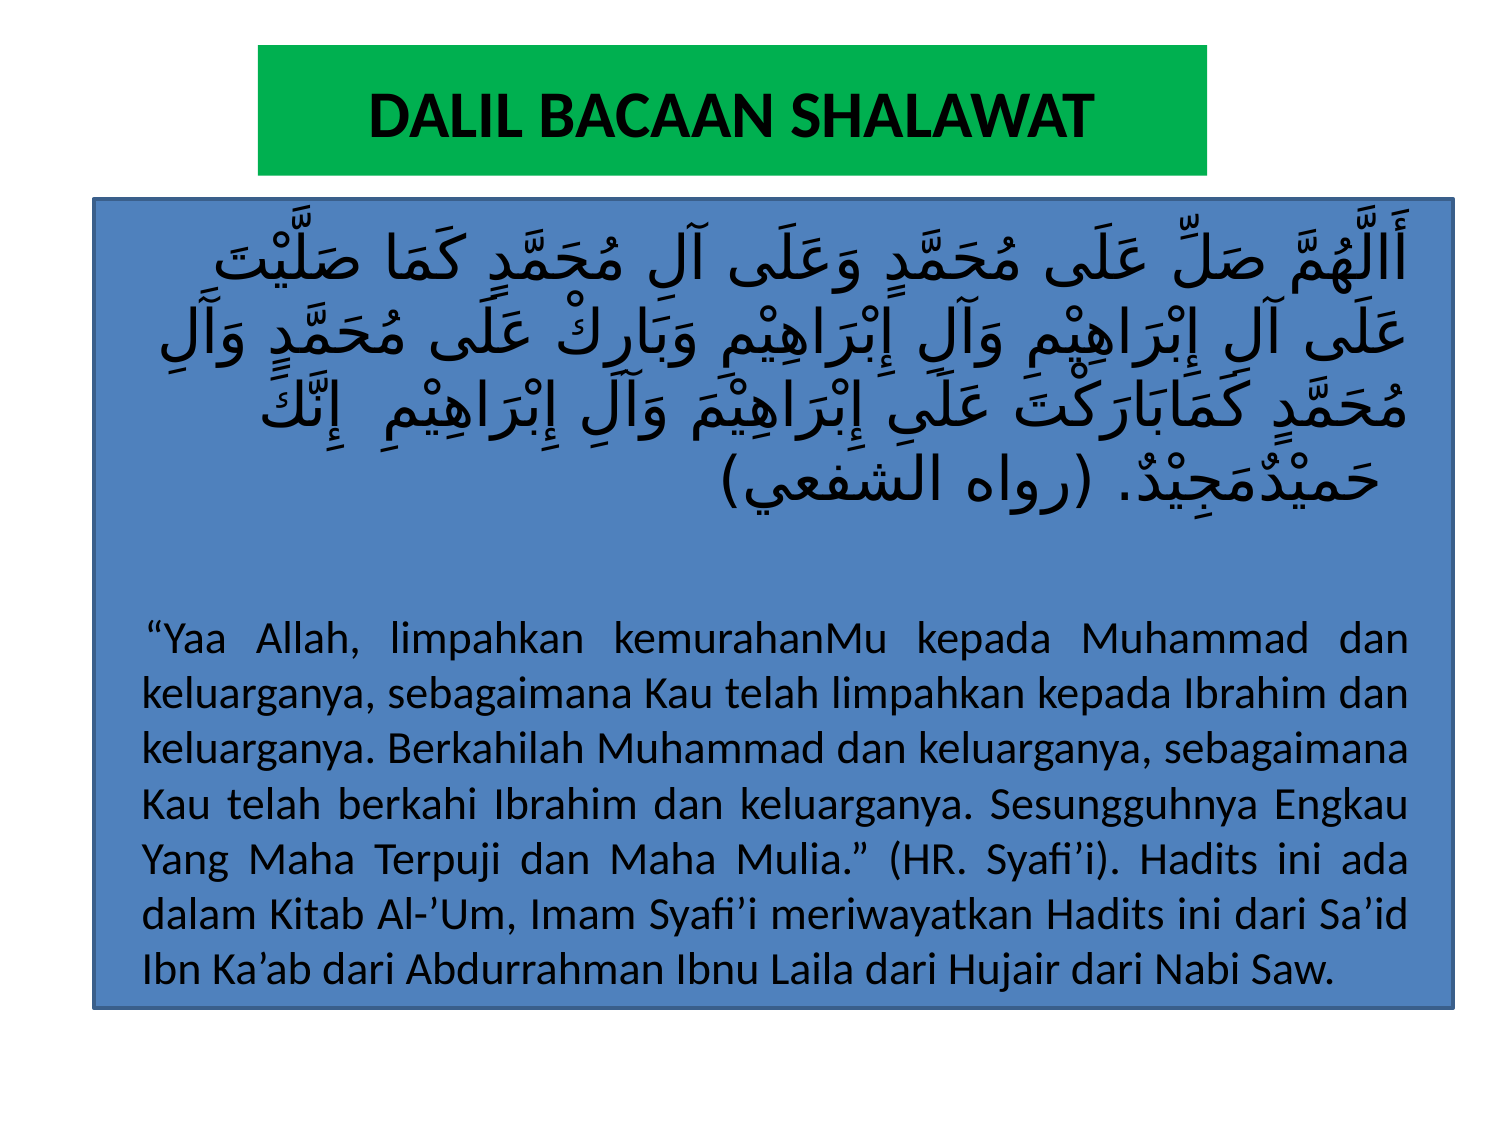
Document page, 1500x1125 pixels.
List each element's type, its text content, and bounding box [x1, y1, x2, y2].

title DALIL BACAAN SHALAWAT [257, 45, 1208, 176]
text_box [92, 197, 1455, 1010]
list أَالَّهُمَّ صَلِّ عَلَى مُحَمَّدٍ وَعَلَى آلِ مُحَمَّدٍ كَمَا صَلَّيْتَ عَلَى آلِ إِبْرَاهِيْمِ وَآلِ إِبْرَاهِيْمِ وَبَارِكْ عَلَى مُحَمَّدٍ وَآَلِ مُحَمَّدٍ كَمَابَارَكْتَ عَلَىِ إِبْرَاهِيْمَ وَآلِ إِبْرَاهِيْمِ إِنَّكَ حَميْدٌمَجِيْدٌ. (رواه الشفعي) “Yaa Allah, limpahkan kemurahanMu kepada Muhammad dan keluarganya, sebagaimana Kau telah limpahkan kepada Ibrahim dan keluarganya. Berkahilah Muhammad dan keluarganya, sebagaimana Kau telah berkahi Ibrahim dan keluarganya. Sesungguhnya Engkau Yang Maha Terpuji dan Maha Mulia.” (HR. Syafi’i). Hadits ini ada dalam Kitab Al-’Um, Imam Syafi’i meriwayatkan Hadits ini dari Sa’id Ibn Ka’ab dari Abdurrahman Ibnu Laila dari Hujair dari Nabi Saw. [75, 210, 1425, 1005]
